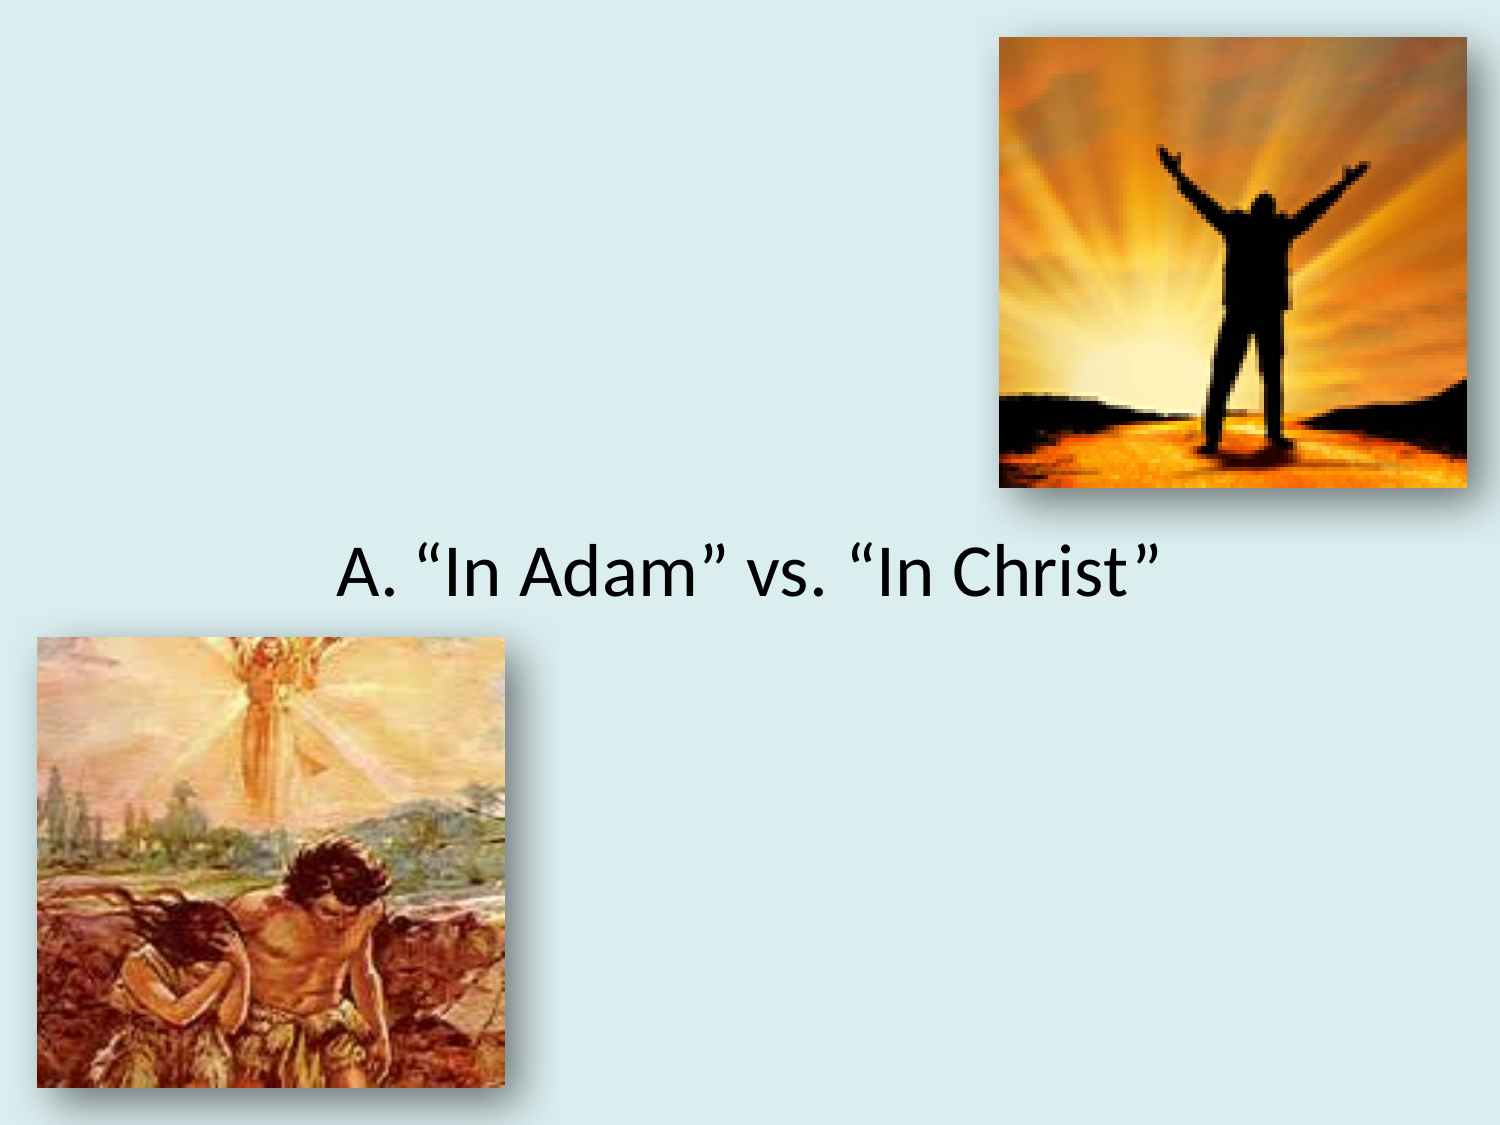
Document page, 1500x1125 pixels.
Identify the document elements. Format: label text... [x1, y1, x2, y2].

picture [999, 37, 1467, 488]
text_box “In Adam” vs. “In Christ” [81, 514, 1419, 620]
picture [37, 637, 505, 1088]
